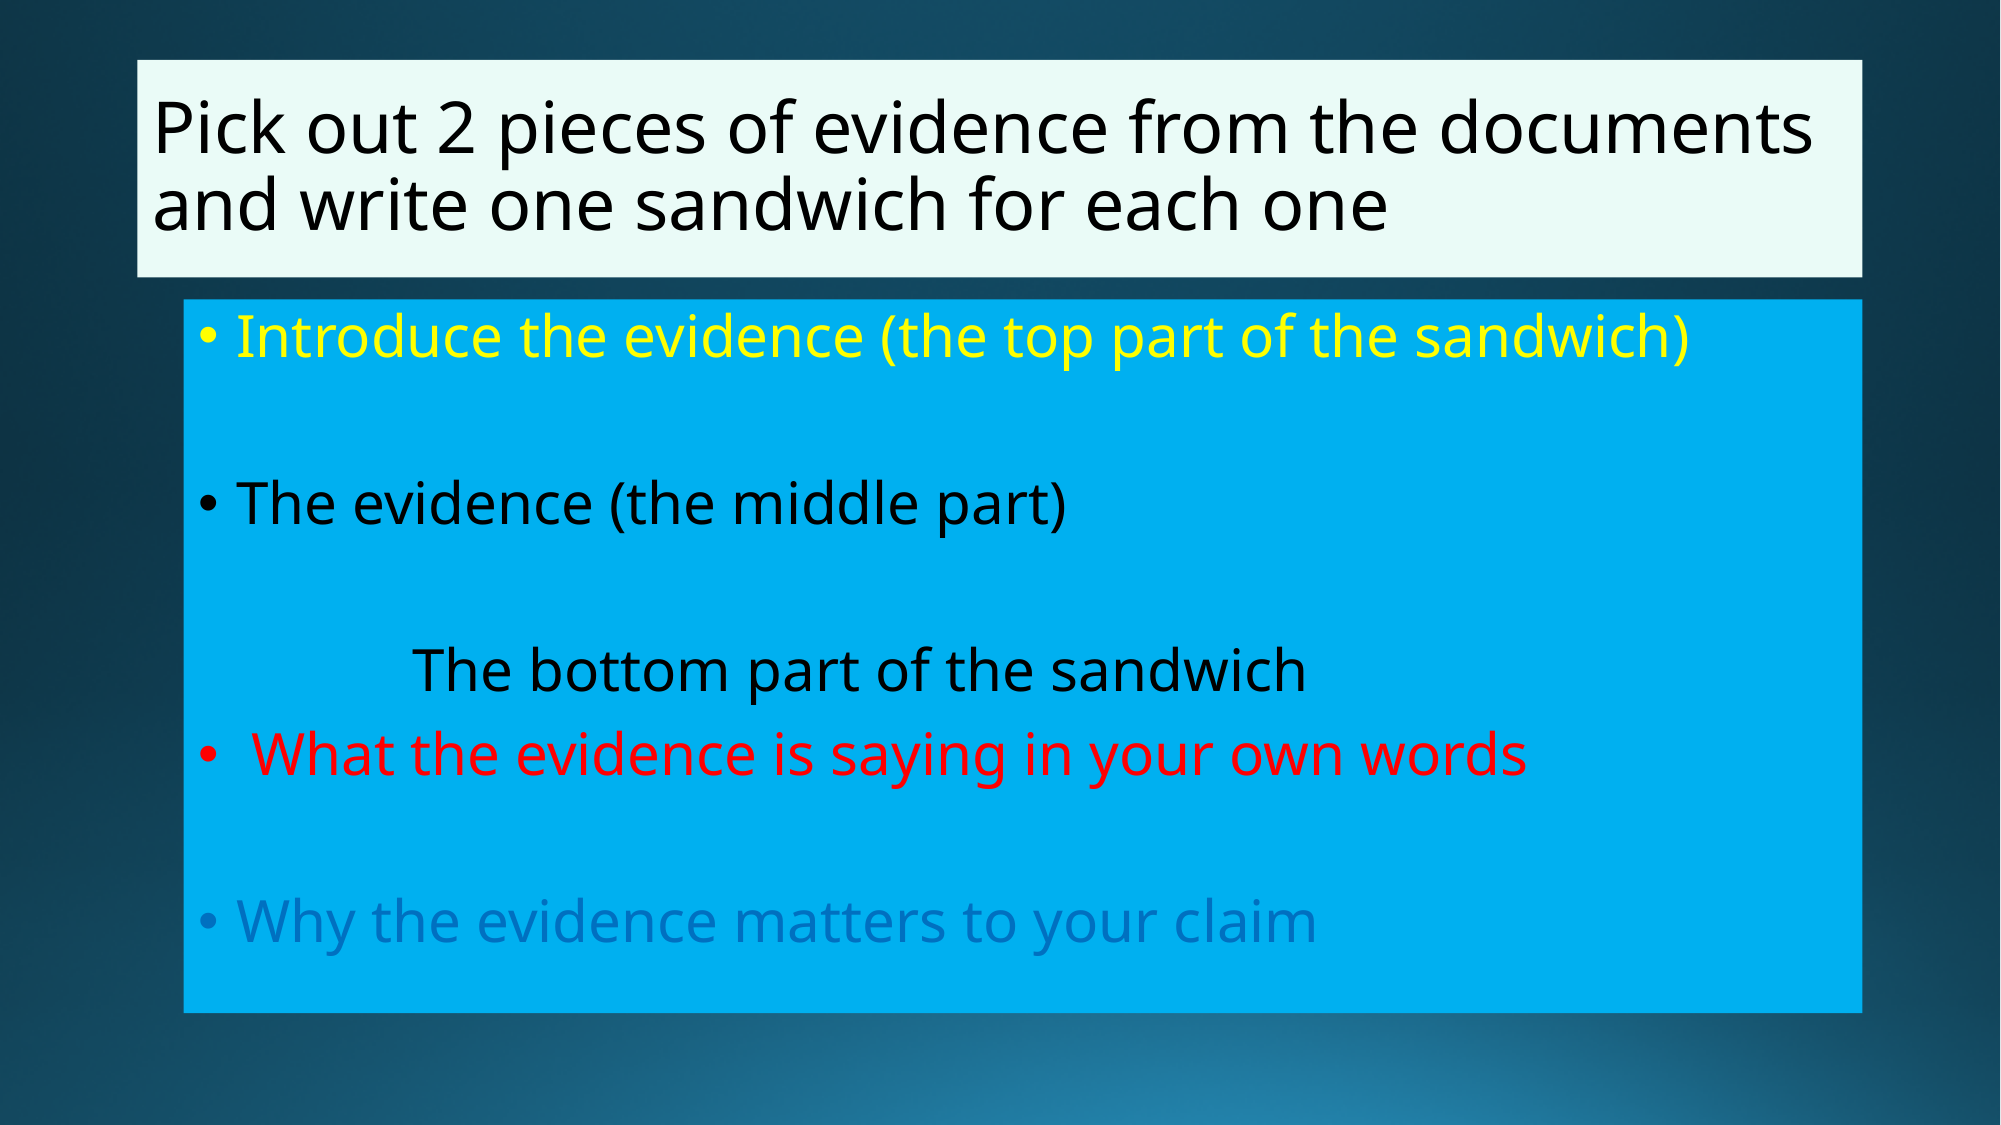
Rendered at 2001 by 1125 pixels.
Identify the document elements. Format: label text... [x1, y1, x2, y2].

title Pick out 2 pieces of evidence from the documents and write one sandwich for each one [137, 59, 1863, 278]
list Introduce the evidence (the top part of the sandwich) The evidence (the middle part) The bottom part of the sandwich What the evidence is saying in your own words Why the evidence matters to your claim [183, 299, 1863, 1014]
picture [0, 0, 2001, 1125]
